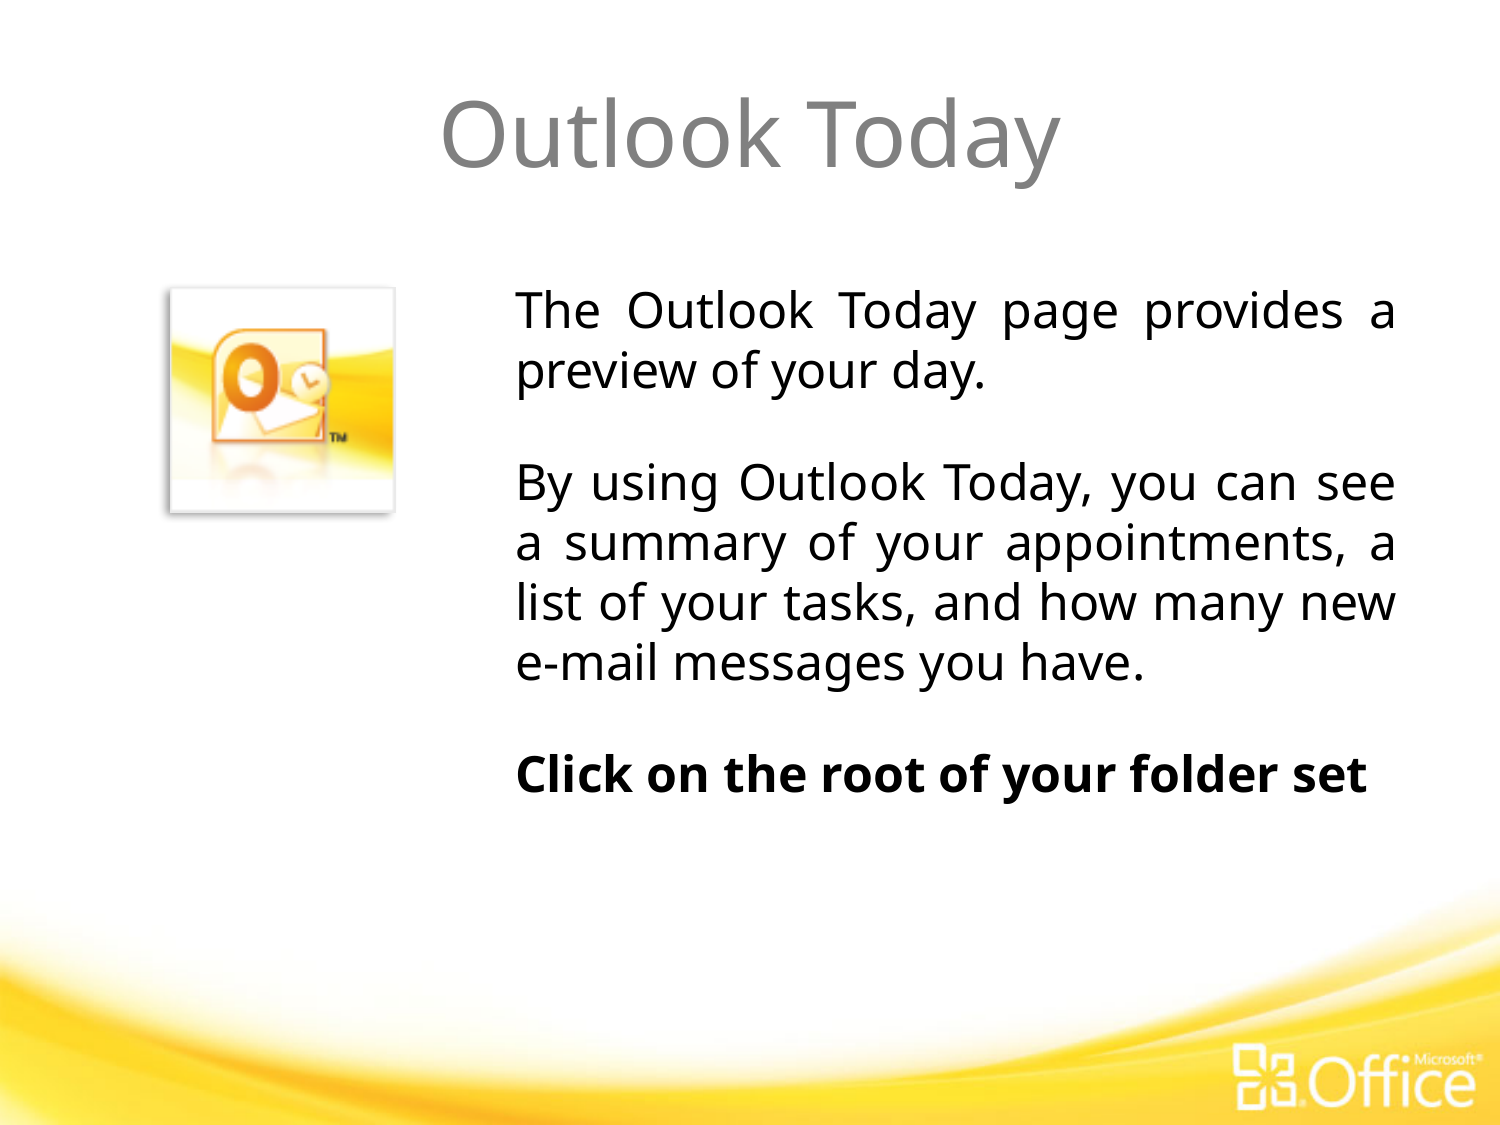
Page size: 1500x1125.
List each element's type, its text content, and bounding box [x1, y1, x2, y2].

list The Outlook Today page provides a preview of your day. By using Outlook Today, you can see a summary of your appointments, a list of your tasks, and how many new e-mail messages you have. Click on the root of your folder set [500, 270, 1413, 984]
title Outlook Today [75, 55, 1425, 206]
picture [0, 0, 1500, 1125]
